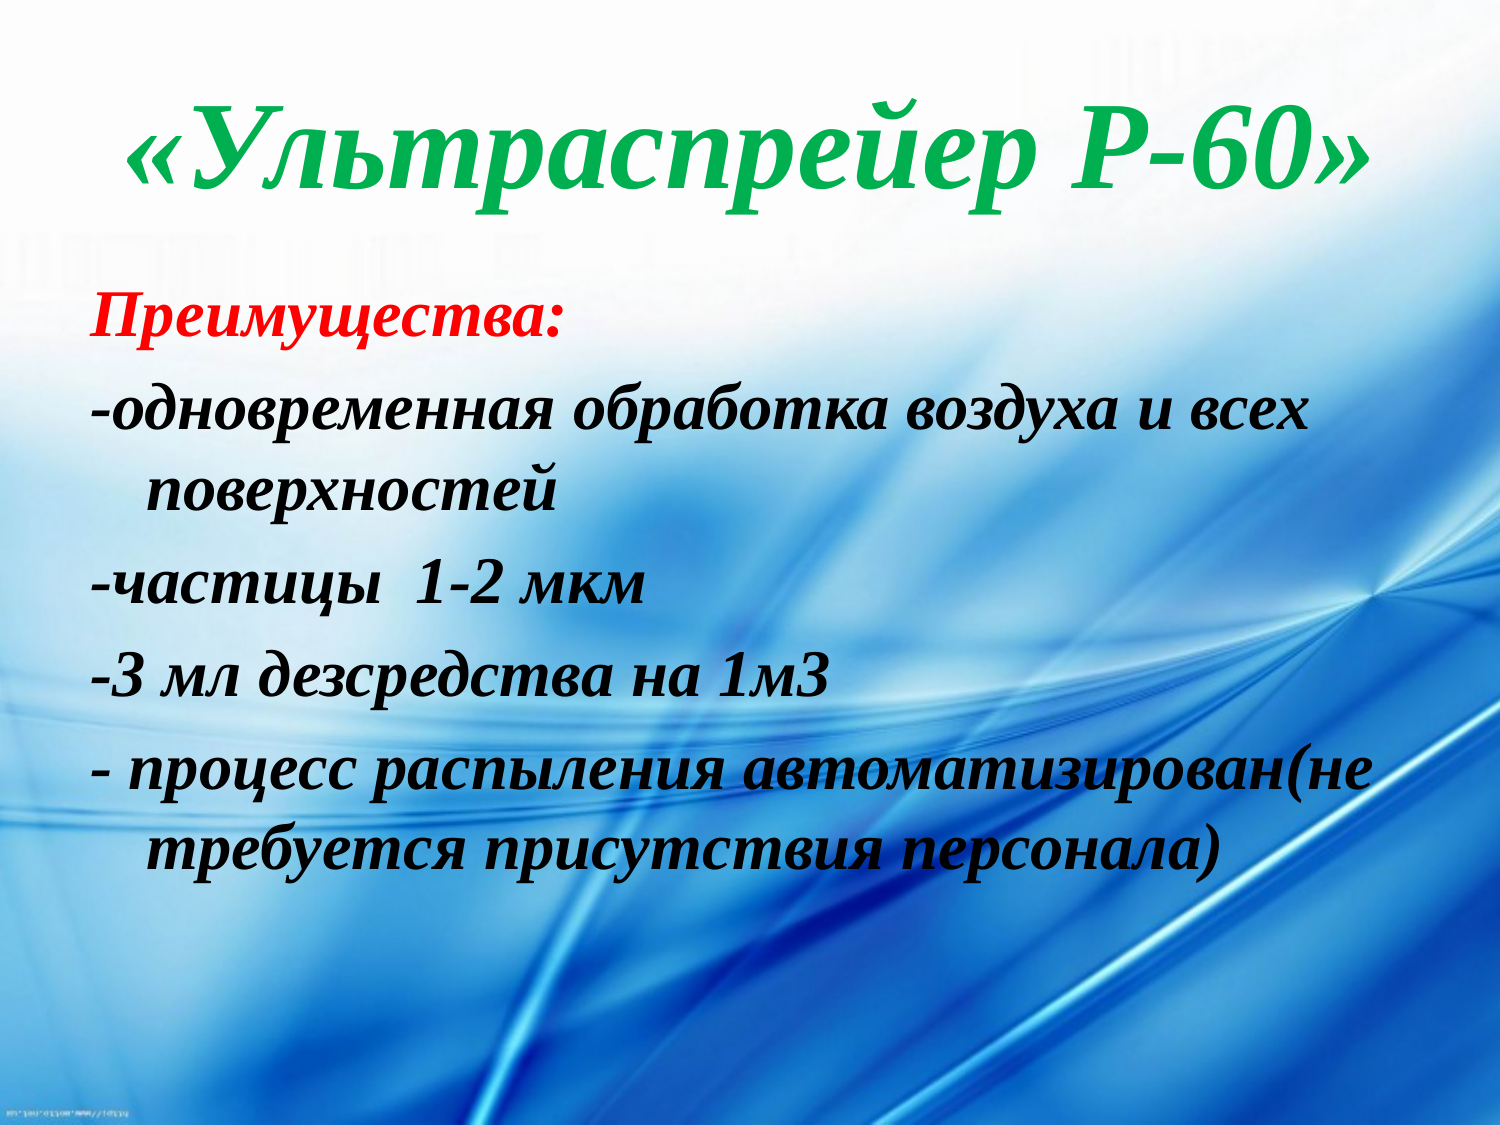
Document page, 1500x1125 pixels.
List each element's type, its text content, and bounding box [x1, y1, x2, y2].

picture [0, 0, 1500, 1125]
list Преимущества: -одновременная обработка воздуха и всех поверхностей -частицы 1-2 мкм -3 мл дезсредства на 1м3 - процесс распыления автоматизирован(не требуется присутствия персонала) [75, 262, 1425, 1005]
title «Ультраспрейер Р-60» [75, 45, 1425, 233]
